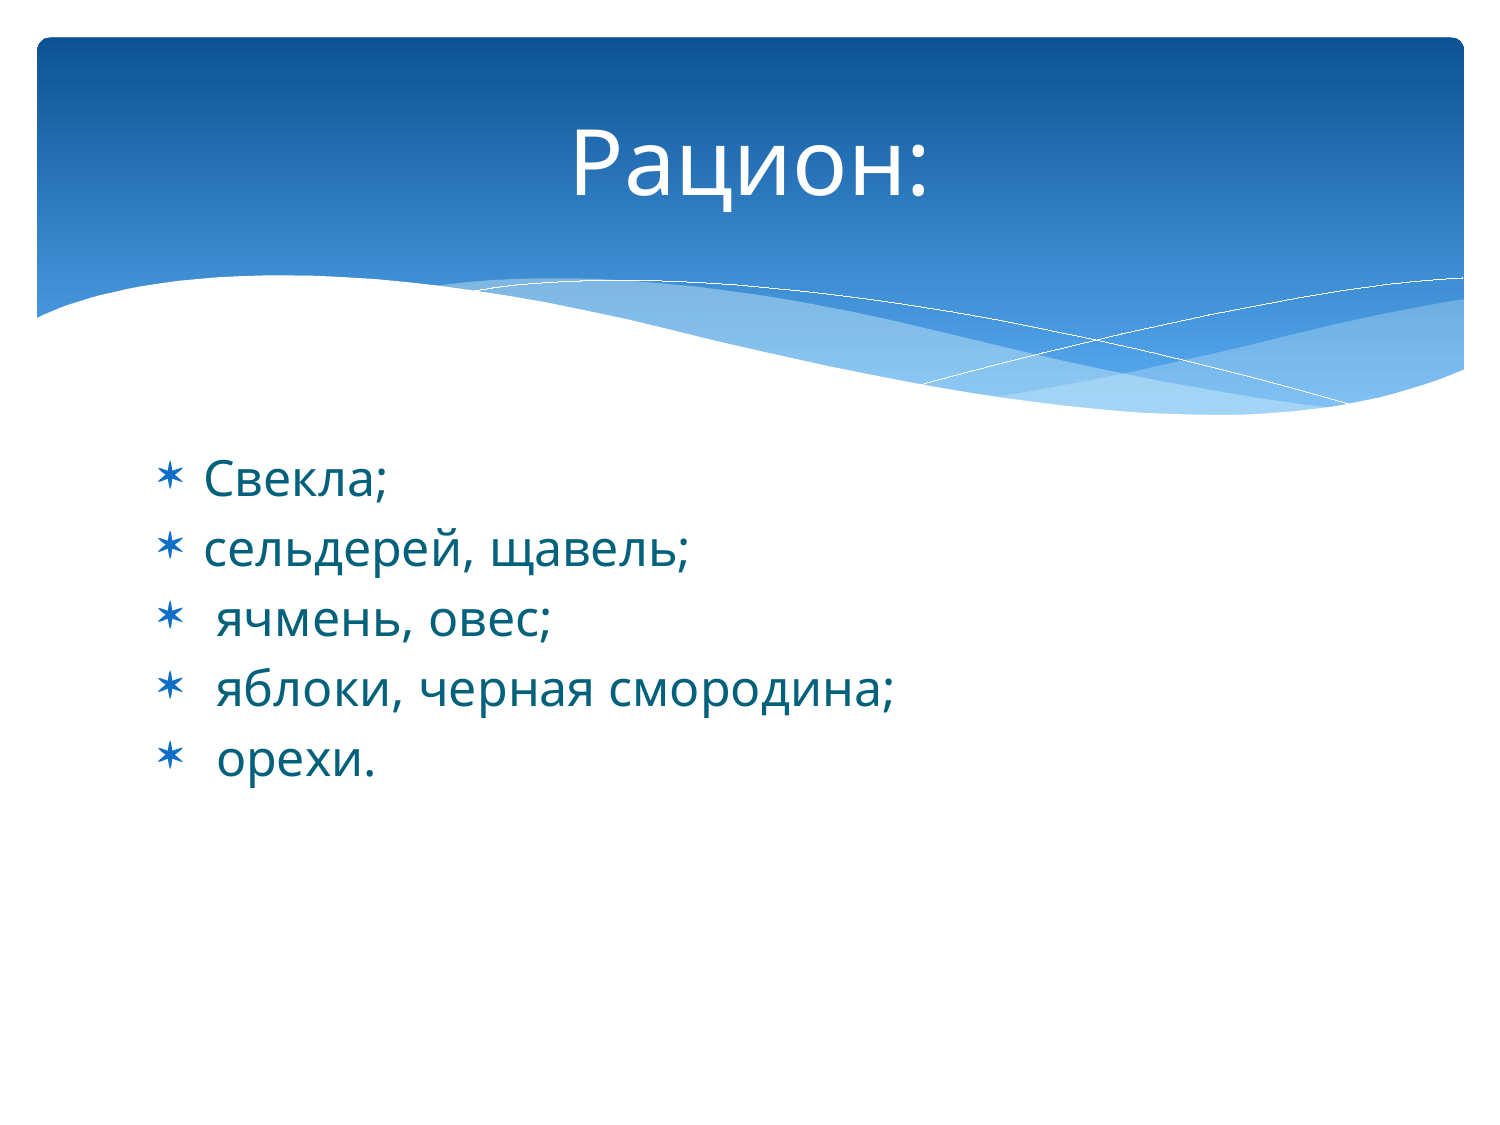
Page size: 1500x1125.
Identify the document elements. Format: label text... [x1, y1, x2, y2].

list Свекла; сельдерей, щавель; ячмень, овес; яблоки, черная смородина; орехи. [143, 438, 1359, 1005]
title Рацион: [75, 55, 1425, 261]
